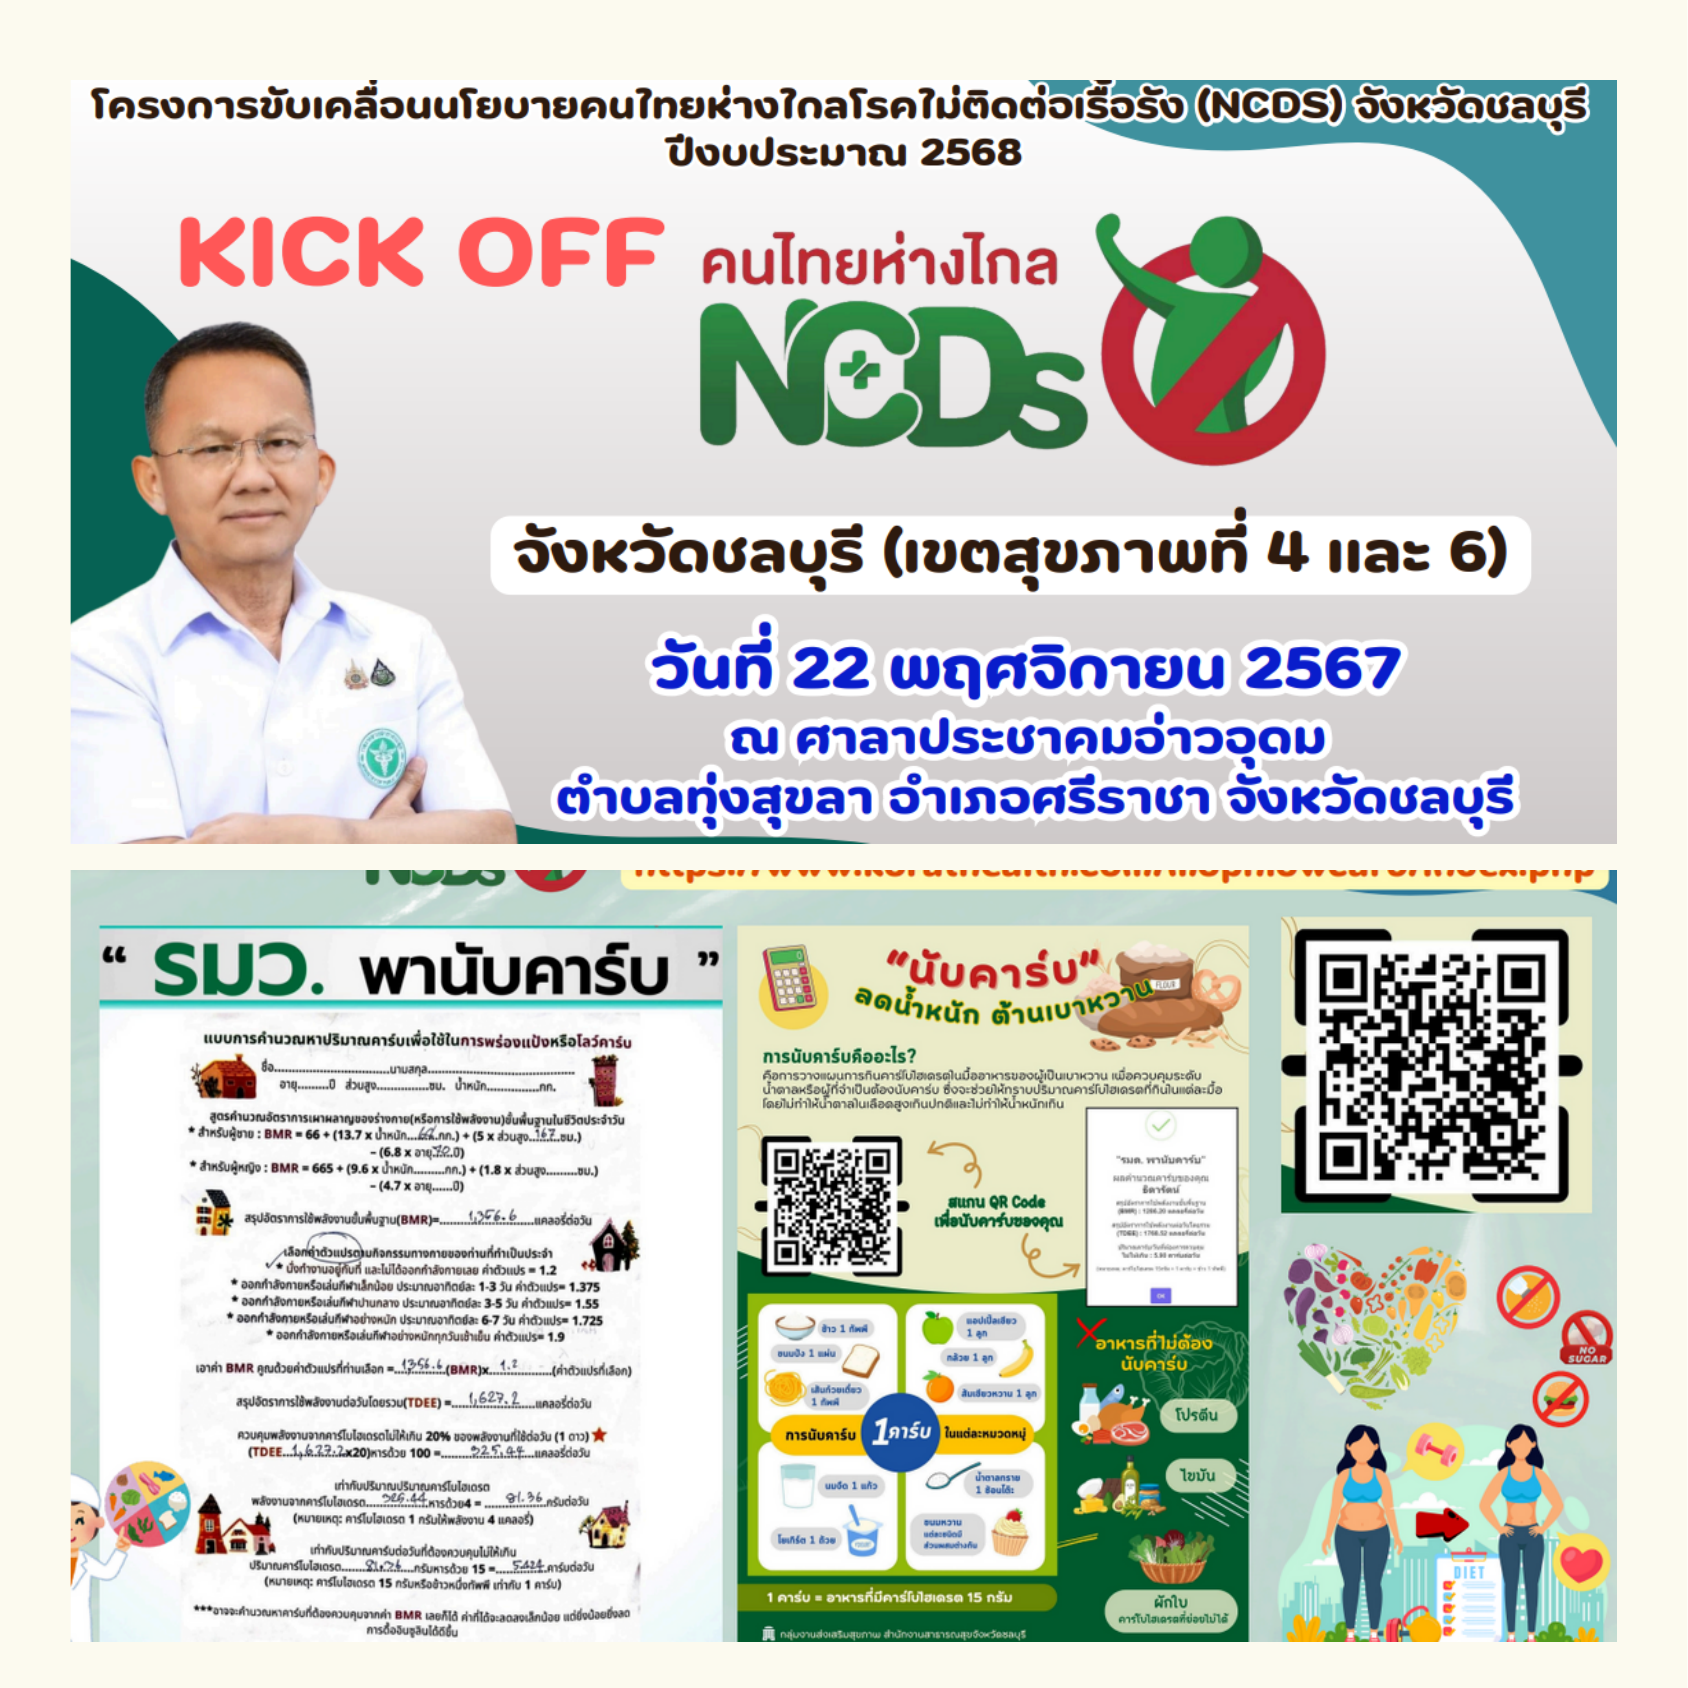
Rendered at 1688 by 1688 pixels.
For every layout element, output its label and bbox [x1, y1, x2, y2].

text_box [70, 80, 1617, 844]
text_box [70, 870, 1617, 1642]
